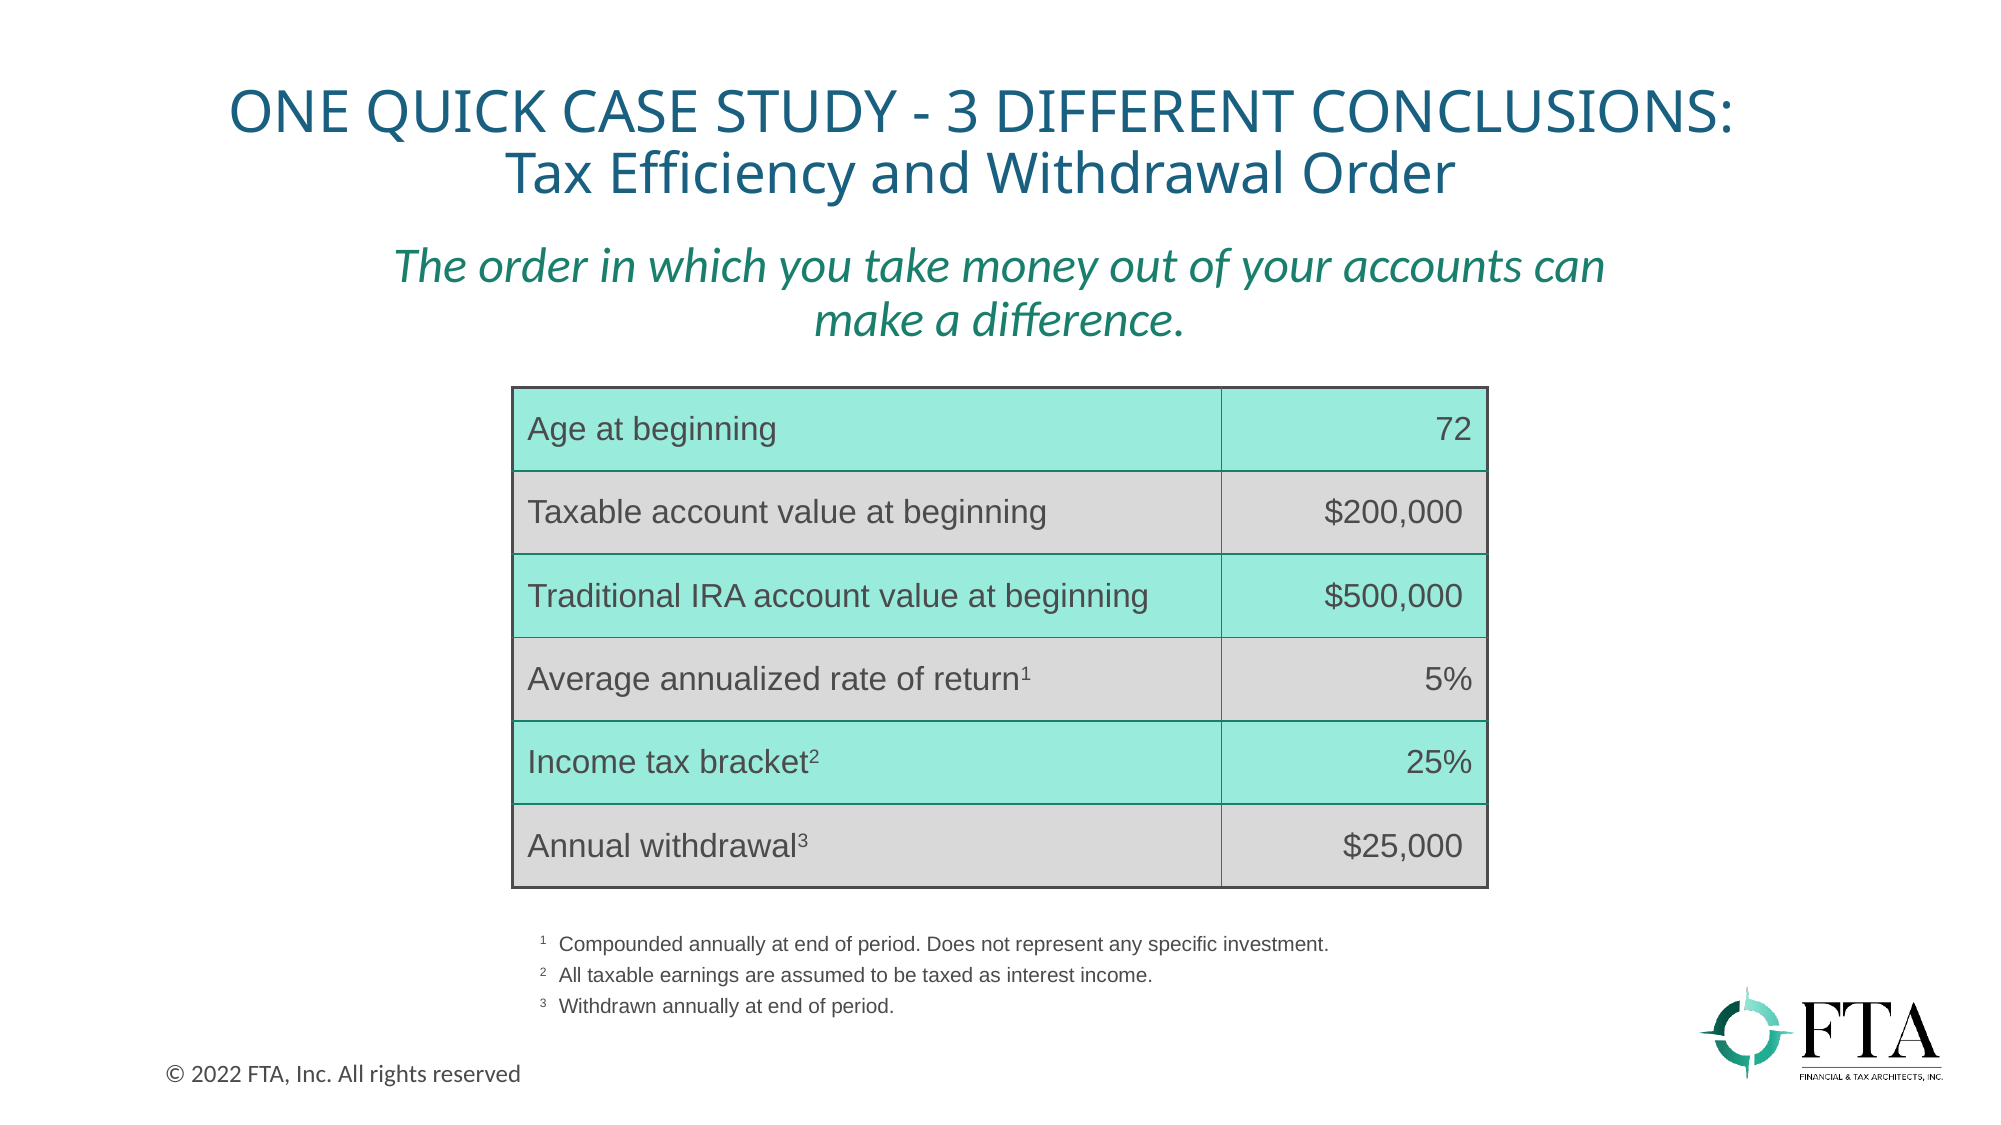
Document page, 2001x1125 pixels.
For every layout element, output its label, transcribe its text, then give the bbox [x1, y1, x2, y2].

table_cell Traditional IRA account value at beginning [514, 555, 1221, 637]
table_cell Annual withdrawal3 [514, 805, 1221, 886]
table_cell $25,000 [1222, 805, 1486, 886]
table_header 72 [1222, 389, 1486, 470]
picture [1686, 976, 1959, 1094]
table_cell $200,000 [1222, 472, 1486, 553]
title ONE QUICK CASE STUDY - 3 DIFFERENT CONCLUSIONS: Tax Efficiency and Withdrawal Order [150, 50, 1813, 238]
table_cell 5% [1222, 638, 1486, 720]
table_header Age at beginning [514, 389, 1221, 470]
table_cell Average annualized rate of return1 [514, 638, 1221, 720]
table_cell 25% [1222, 722, 1486, 803]
table_cell Taxable account value at beginning [514, 472, 1221, 553]
table_cell Income tax bracket2 [514, 722, 1221, 803]
text_box 1 Compounded annually at end of period. Does not represent any specific investment. 2 All taxable earnings are assumed to be taxed as interest income. 3 Withdrawn annually at end of period. [525, 924, 1763, 1025]
list The order in which you take money out of your accounts can make a difference. [324, 231, 1675, 1088]
text_box © 2022 FTA, Inc. All rights reserved [150, 1049, 1067, 1110]
table_cell $500,000 [1222, 555, 1486, 637]
